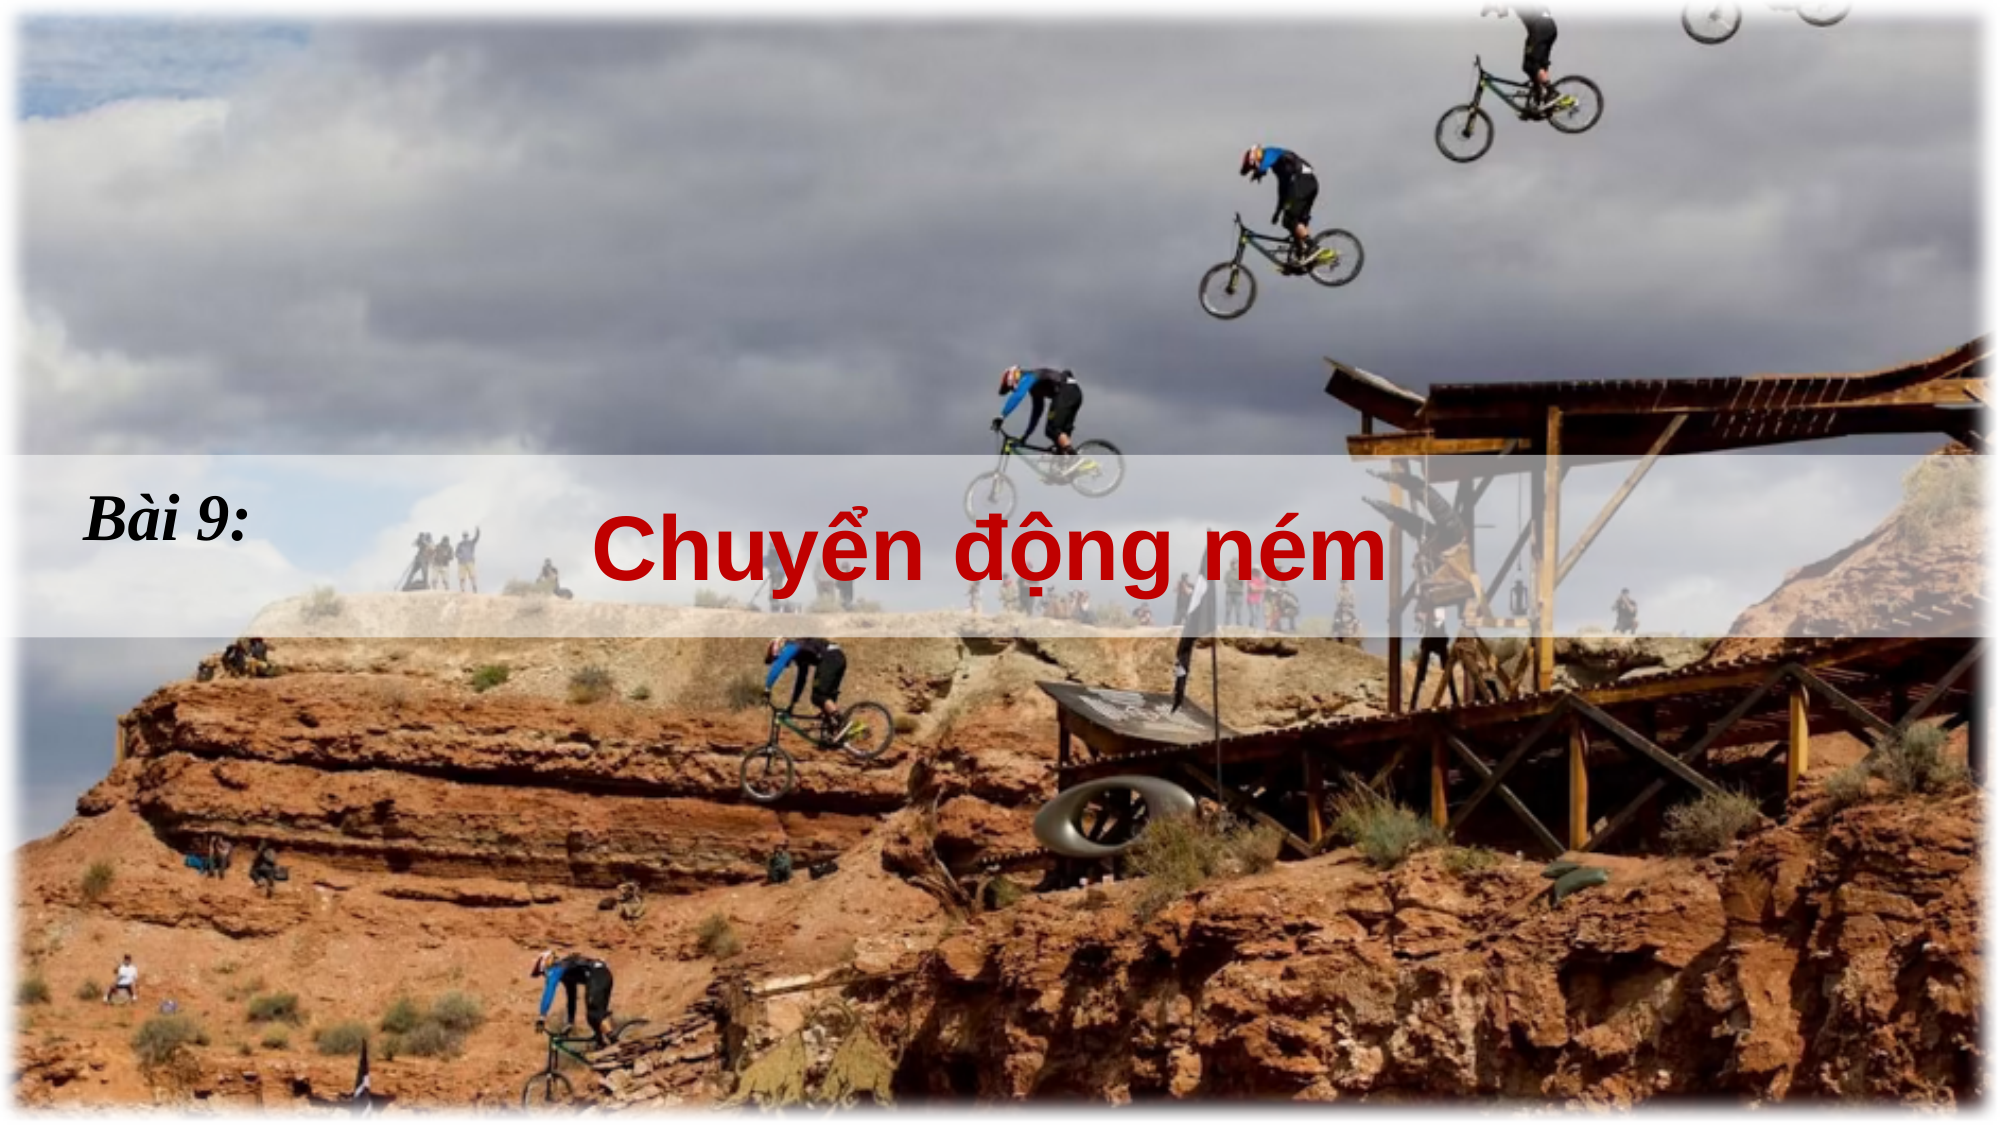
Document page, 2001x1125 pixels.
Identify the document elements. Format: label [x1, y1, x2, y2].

list [0, 0, 2000, 1125]
